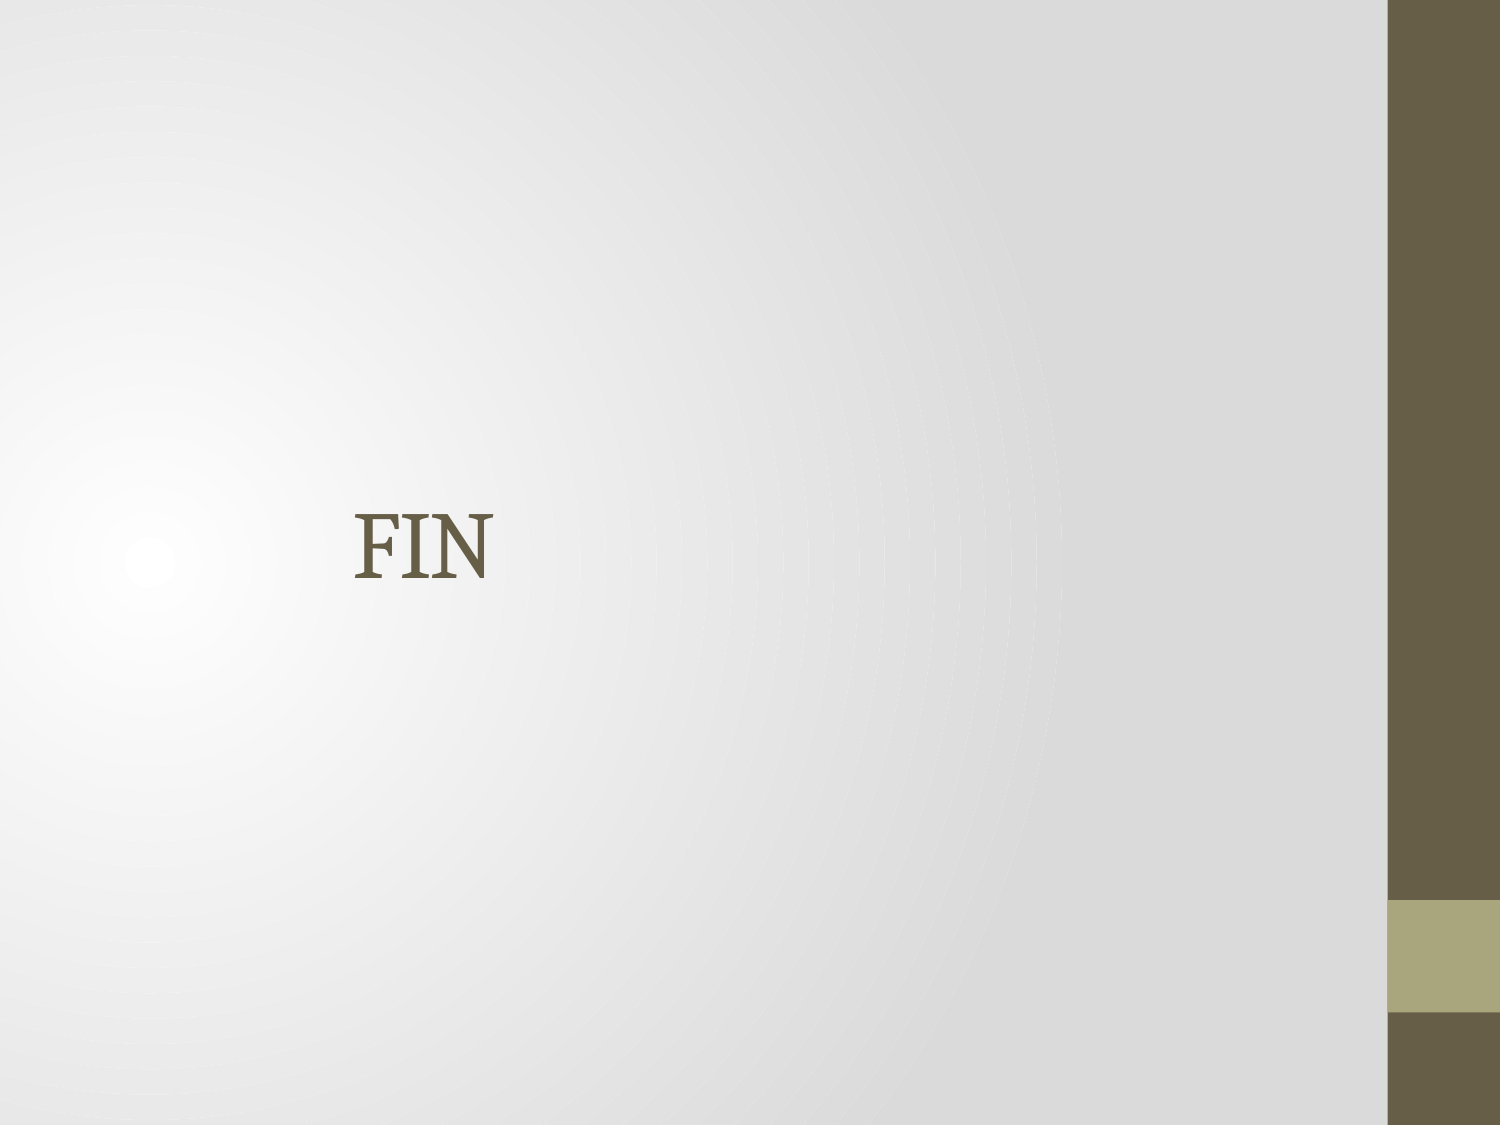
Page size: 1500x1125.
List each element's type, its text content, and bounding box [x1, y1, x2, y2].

title FIN [337, 50, 1500, 1030]
